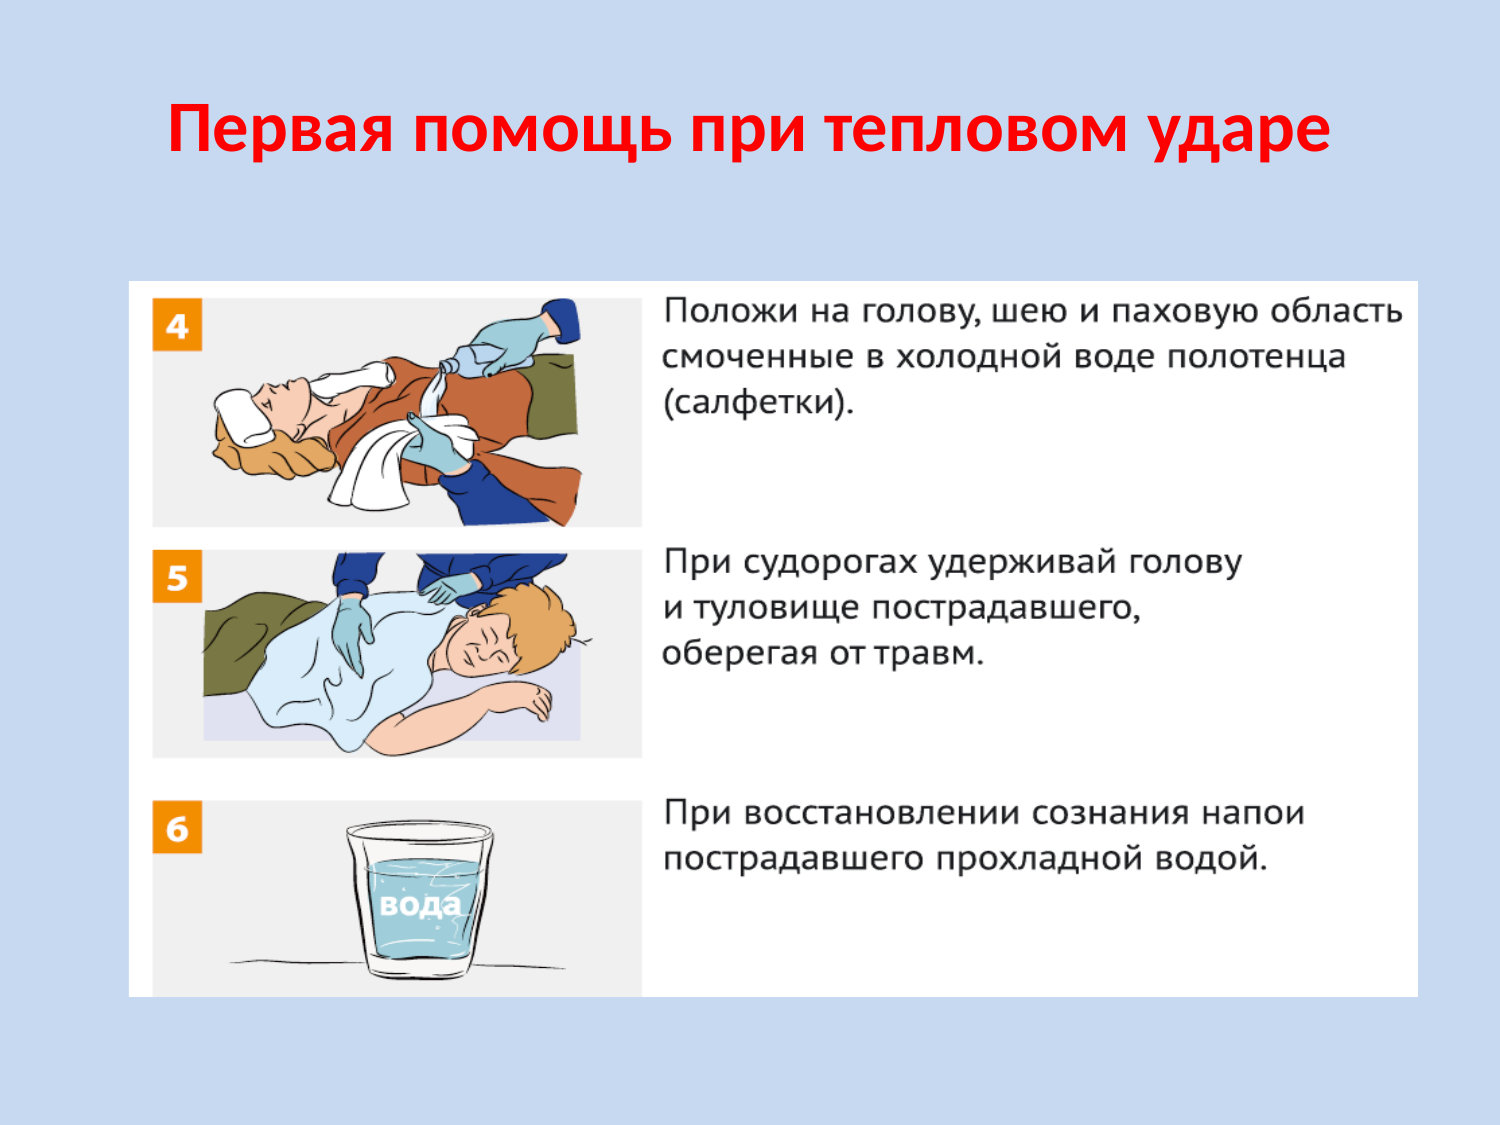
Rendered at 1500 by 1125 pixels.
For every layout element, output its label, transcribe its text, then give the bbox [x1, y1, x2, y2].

title Первая помощь при тепловом ударе [75, 45, 1425, 200]
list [128, 280, 1419, 997]
